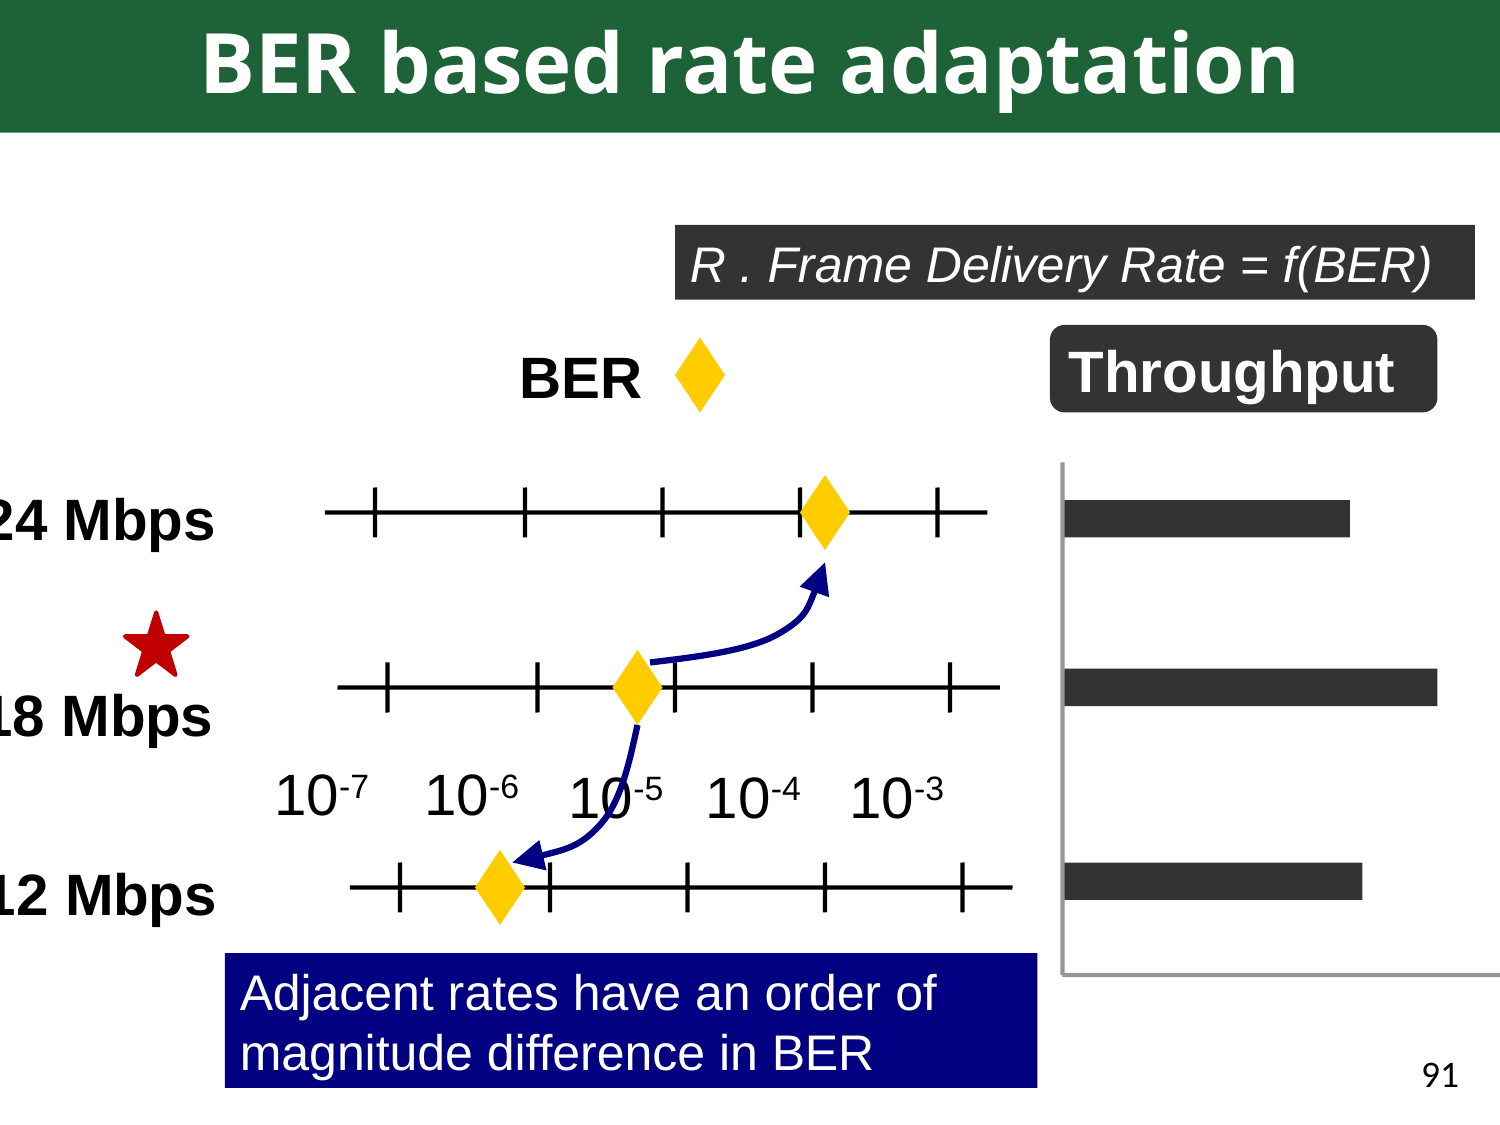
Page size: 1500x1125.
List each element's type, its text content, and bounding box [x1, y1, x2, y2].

text_box [512, 838, 586, 862]
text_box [1062, 462, 1500, 975]
text_box [650, 562, 829, 662]
text_box [492, 913, 508, 925]
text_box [349, 862, 1013, 913]
text_box [629, 713, 646, 725]
text_box [817, 538, 833, 550]
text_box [324, 487, 988, 538]
text_box 18 Mbps [0, 670, 341, 756]
text_box [816, 474, 834, 487]
text_box [615, 724, 638, 749]
text_box R . Frame Delivery Rate = f(BER) [675, 224, 1475, 300]
text_box [675, 337, 726, 413]
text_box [312, 749, 1019, 838]
slide_number 91 [1136, 1042, 1474, 1103]
text_box 12 Mbps [0, 849, 345, 935]
text_box Adjacent rates have an order of magnitude difference in BER [224, 953, 1038, 1088]
text_box [629, 649, 646, 662]
text_box [124, 612, 188, 675]
text_box BER [500, 324, 700, 425]
text_box 24 Mbps [0, 474, 344, 560]
text_box [491, 849, 509, 862]
text_box Throughput [1049, 324, 1438, 413]
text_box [337, 662, 1000, 713]
title BER based rate adaptation [0, 0, 1500, 133]
